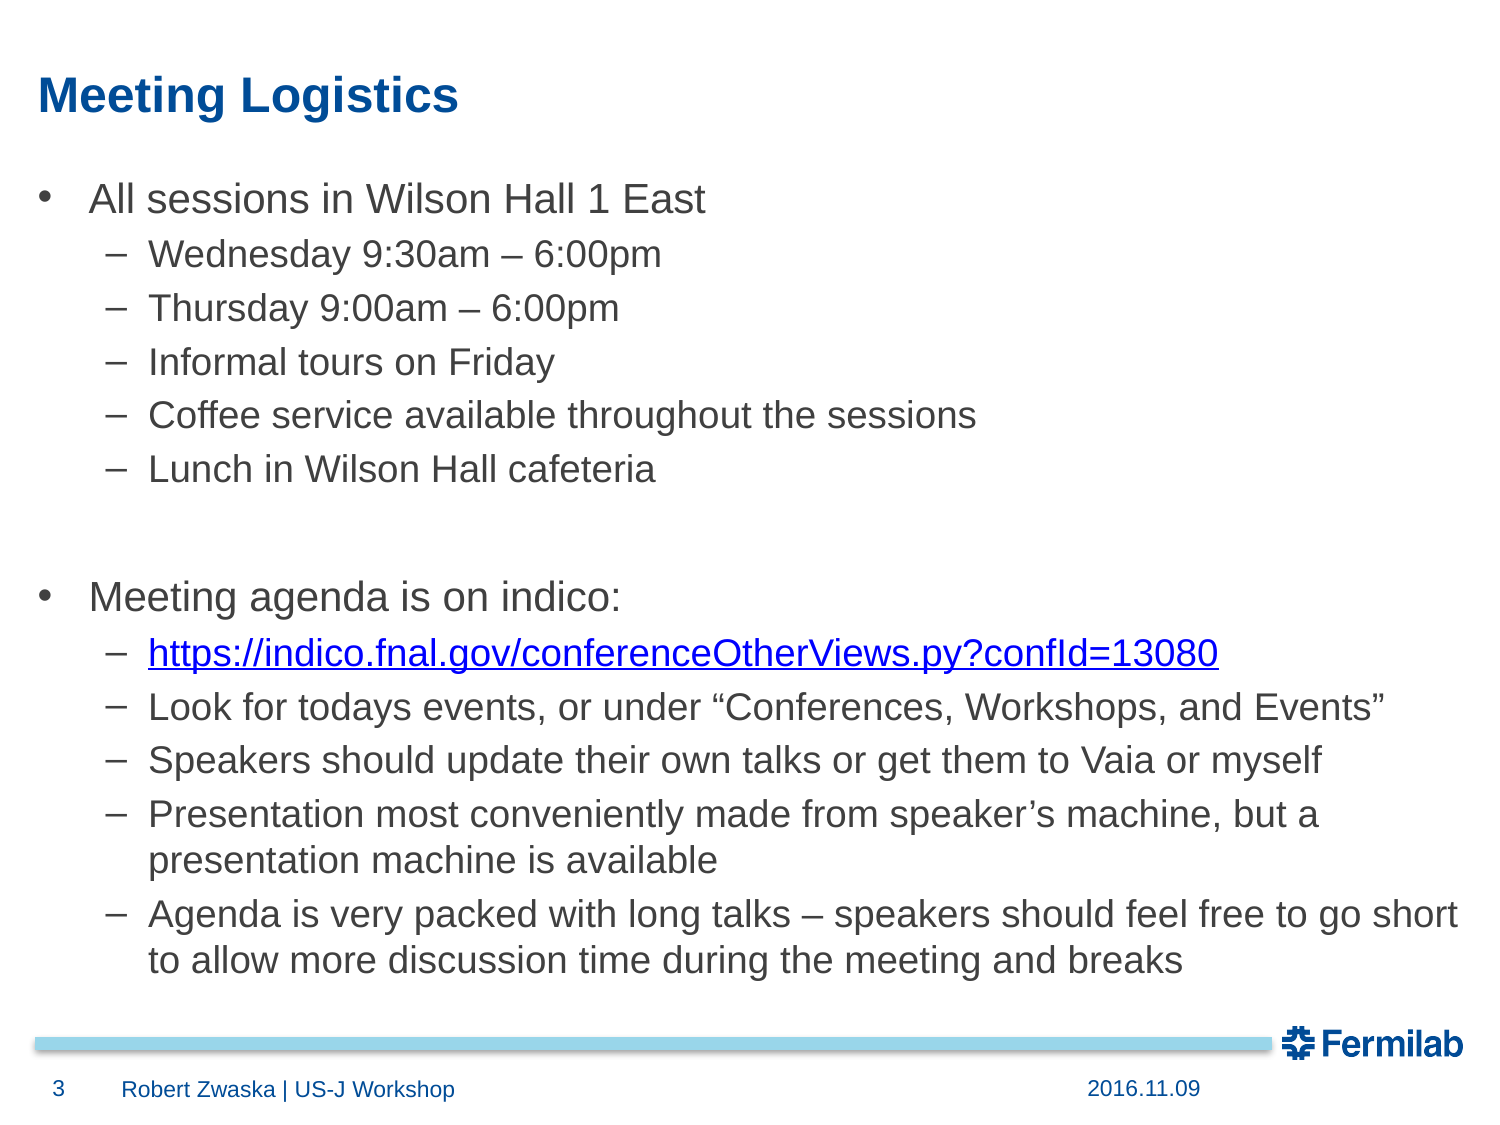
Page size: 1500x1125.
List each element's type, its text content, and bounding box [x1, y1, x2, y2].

picture [1282, 1026, 1463, 1060]
title Meeting Logistics [37, 17, 1463, 123]
list All sessions in Wilson Hall 1 East Wednesday 9:30am – 6:00pm Thursday 9:00am – 6:00pm Informal tours on Friday Coffee service available throughout the sessions Lunch in Wilson Hall cafeteria Meeting agenda is on indico: https://indico.fnal.gov/conferenceOtherViews.py?confId=13080 Look for todays events, or under “Conferences, Workshops, and Events” Speakers should update their own talks or get them to Vaia or myself Presentation most conveniently made from speaker’s machine, but a presentation machine is available Agenda is very packed with long talks – speakers should feel free to go short to allow more discussion time during the meeting and breaks [37, 171, 1461, 990]
